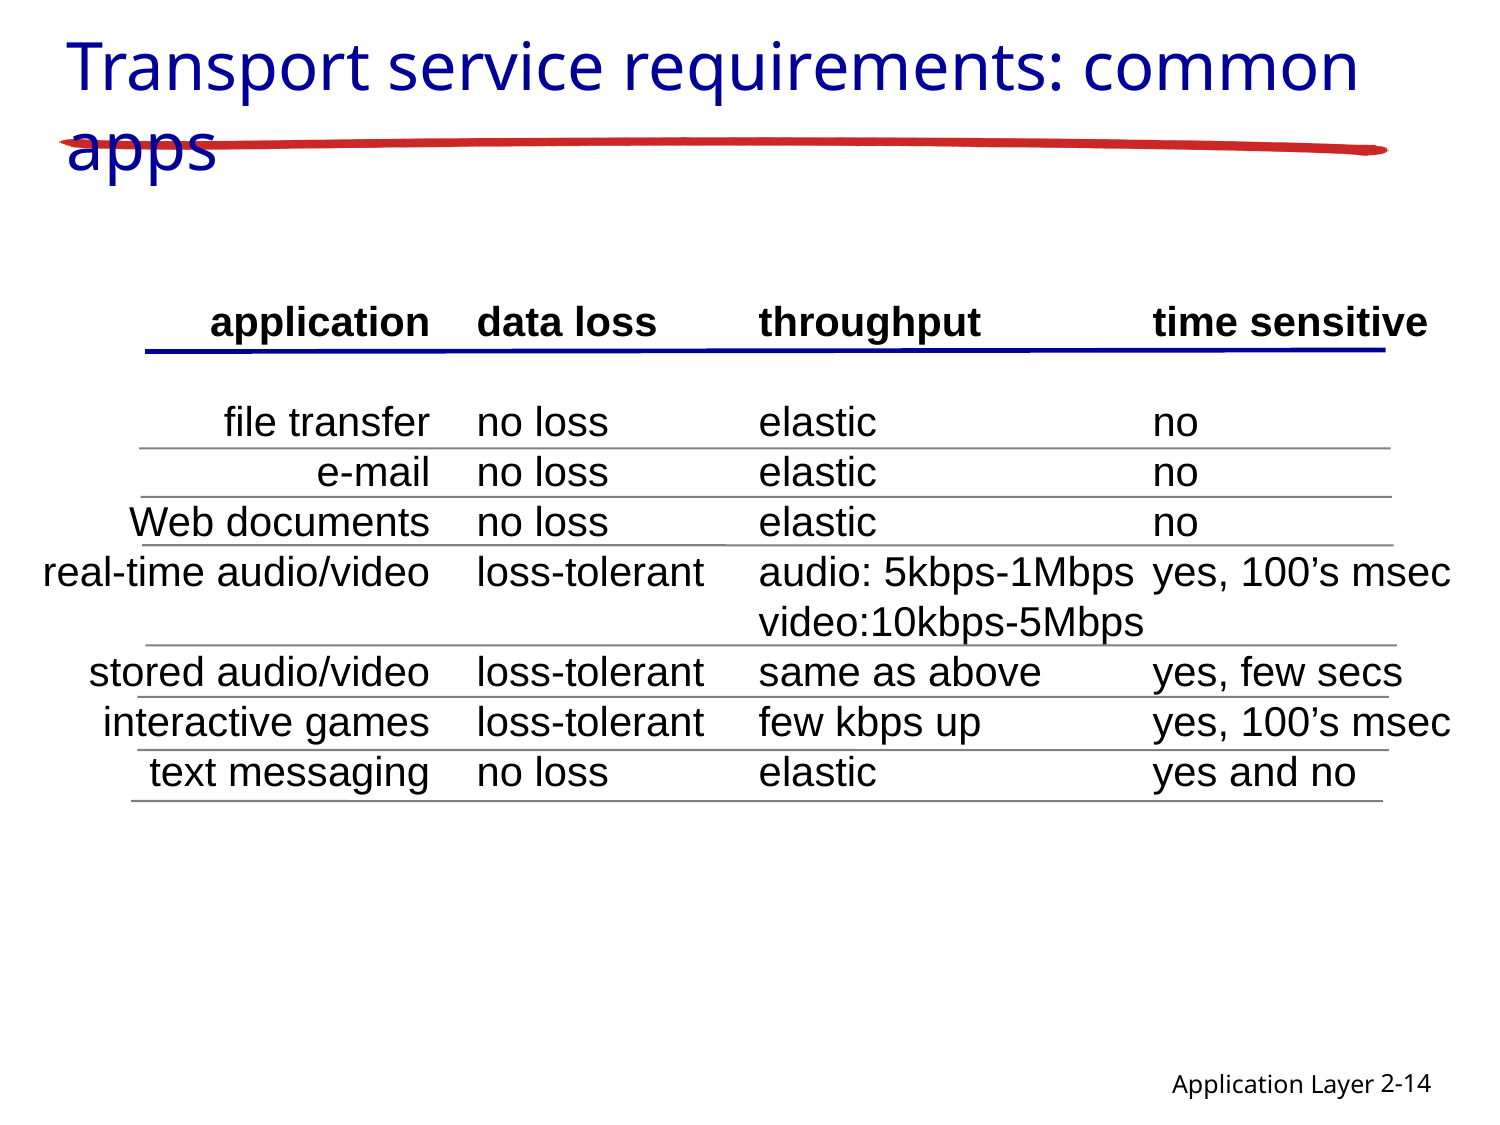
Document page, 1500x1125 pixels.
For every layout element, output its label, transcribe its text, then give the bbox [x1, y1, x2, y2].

text_box data loss no loss no loss no loss loss-tolerant loss-tolerant loss-tolerant no loss [461, 449, 720, 496]
text_box throughput elastic elastic elastic audio: 5kbps-1Mbps video:10kbps-5Mbps same as above few kbps up elastic [744, 287, 1137, 350]
text_box application file transfer e-mail Web documents real-time audio/video stored audio/video interactive games text messaging [27, 286, 446, 802]
footer Application Layer [914, 1060, 1391, 1109]
slide_number 2-14 [1365, 1059, 1477, 1106]
text_box throughput elastic elastic elastic audio: 5kbps-1Mbps video:10kbps-5Mbps same as above few kbps up elastic [744, 697, 1137, 750]
text_box throughput elastic elastic elastic audio: 5kbps-1Mbps video:10kbps-5Mbps same as above few kbps up elastic [744, 449, 1137, 496]
text_box throughput elastic elastic elastic audio: 5kbps-1Mbps video:10kbps-5Mbps same as above few kbps up elastic [744, 497, 1137, 545]
text_box throughput elastic elastic elastic audio: 5kbps-1Mbps video:10kbps-5Mbps same as above few kbps up elastic [744, 351, 1137, 448]
text_box data loss no loss no loss no loss loss-tolerant loss-tolerant loss-tolerant no loss [461, 546, 720, 645]
title Transport service requirements: common apps [51, 36, 1398, 132]
text_box throughput elastic elastic elastic audio: 5kbps-1Mbps video:10kbps-5Mbps same as above few kbps up elastic [744, 646, 1137, 696]
text_box throughput elastic elastic elastic audio: 5kbps-1Mbps video:10kbps-5Mbps same as above few kbps up elastic [744, 546, 1137, 645]
text_box data loss no loss no loss no loss loss-tolerant loss-tolerant loss-tolerant no loss [461, 751, 720, 801]
text_box time sensitive no no no yes, 100’s msec yes, few secs yes, 100’s msec yes and no [1137, 287, 1476, 803]
title Transport service requirements: common apps [51, 166, 1398, 172]
text_box data loss no loss no loss no loss loss-tolerant loss-tolerant loss-tolerant no loss [461, 646, 720, 696]
text_box throughput elastic elastic elastic audio: 5kbps-1Mbps video:10kbps-5Mbps same as above few kbps up elastic [744, 751, 1137, 801]
text_box data loss no loss no loss no loss loss-tolerant loss-tolerant loss-tolerant no loss [461, 697, 720, 750]
picture [53, 132, 1404, 161]
text_box data loss no loss no loss no loss loss-tolerant loss-tolerant loss-tolerant no loss [461, 287, 720, 448]
text_box data loss no loss no loss no loss loss-tolerant loss-tolerant loss-tolerant no loss [461, 497, 720, 545]
